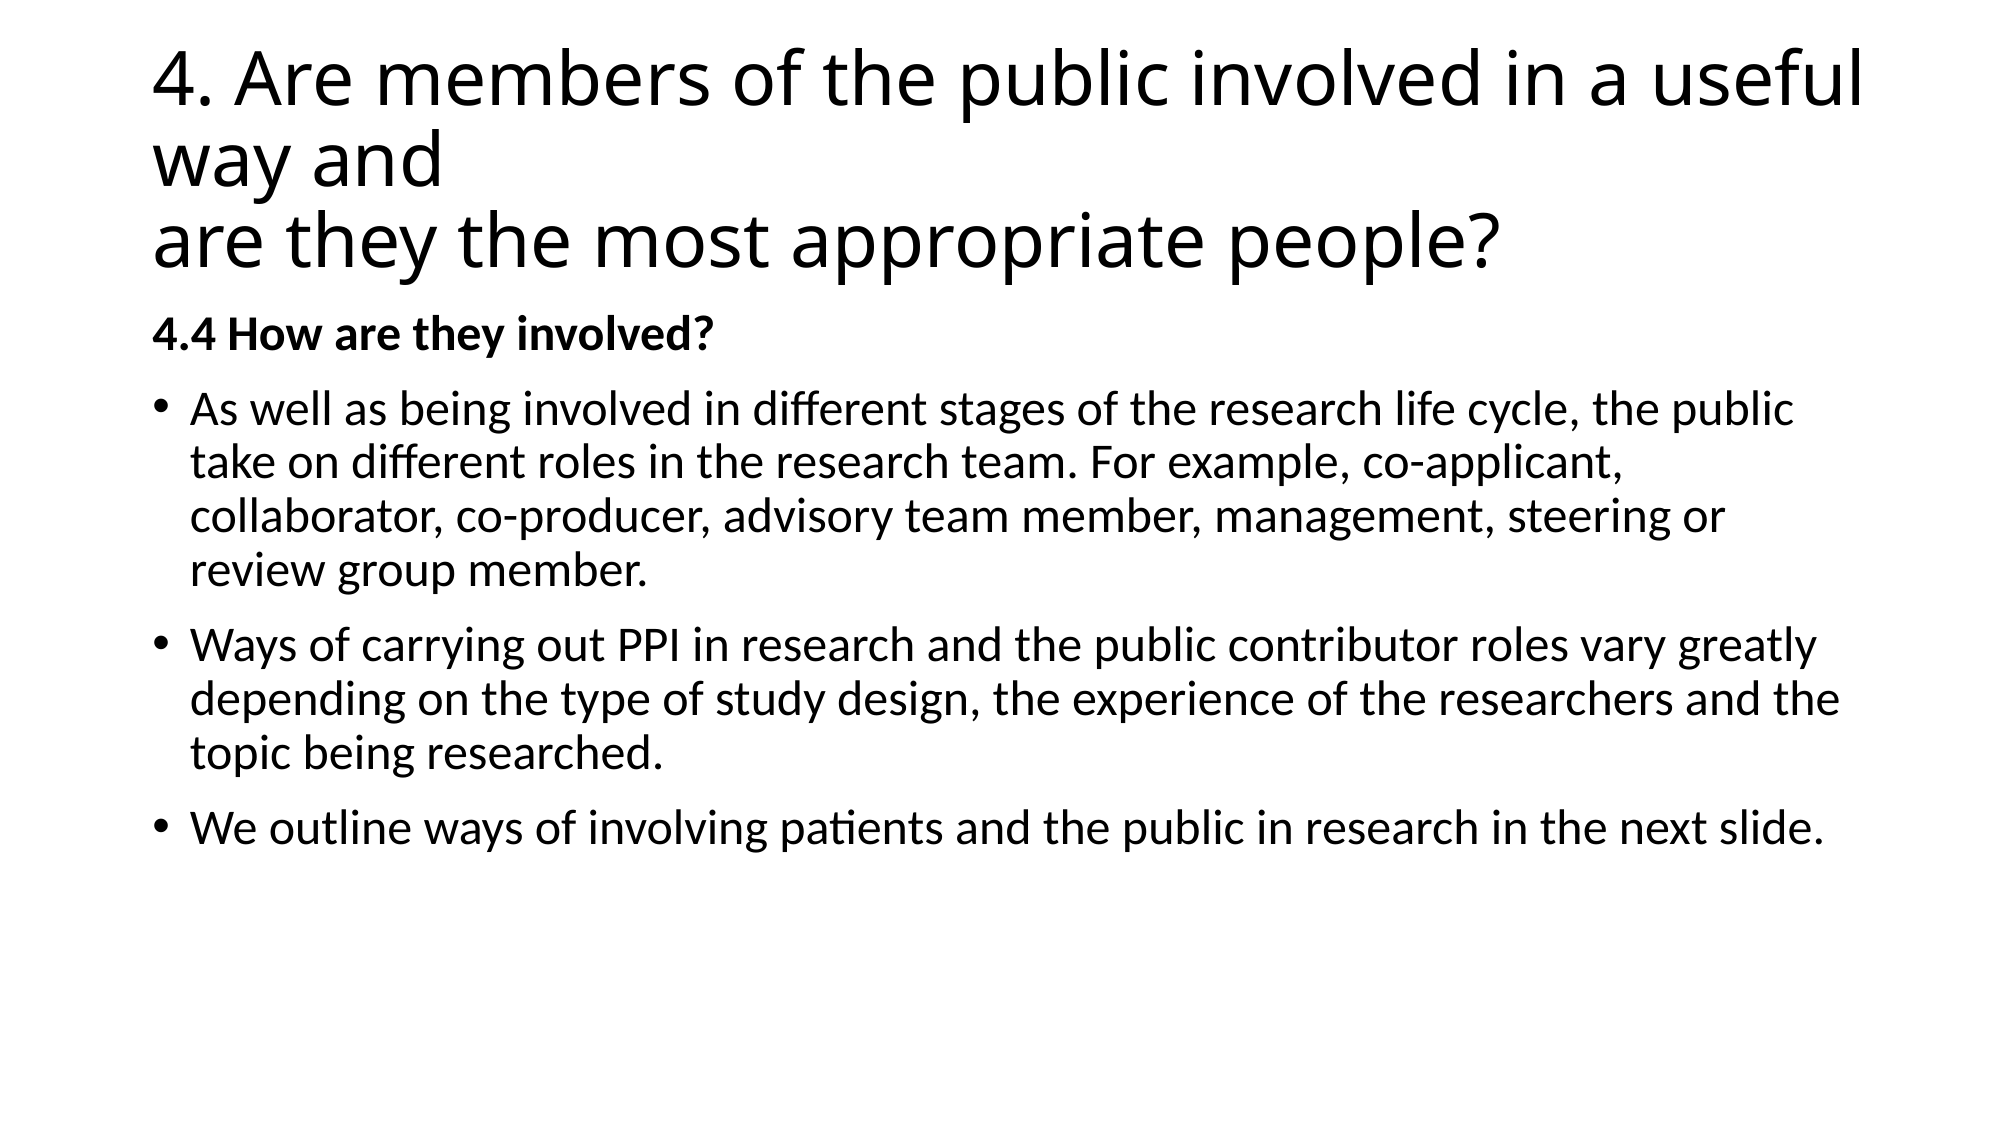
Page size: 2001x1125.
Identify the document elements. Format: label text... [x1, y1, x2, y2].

title 4. Are members of the public involved in a useful way and are they the most appropriate people? [137, 59, 1971, 266]
list 4.4 How are they involved? As well as being involved in different stages of the research life cycle, the public take on different roles in the research team. For example, co-applicant, collaborator, co-producer, advisory team member, management, steering or review group member. Ways of carrying out PPI in research and the public contributor roles vary greatly depending on the type of study design, the experience of the researchers and the topic being researched. We outline ways of involving patients and the public in research in the next slide. [137, 299, 1863, 916]
